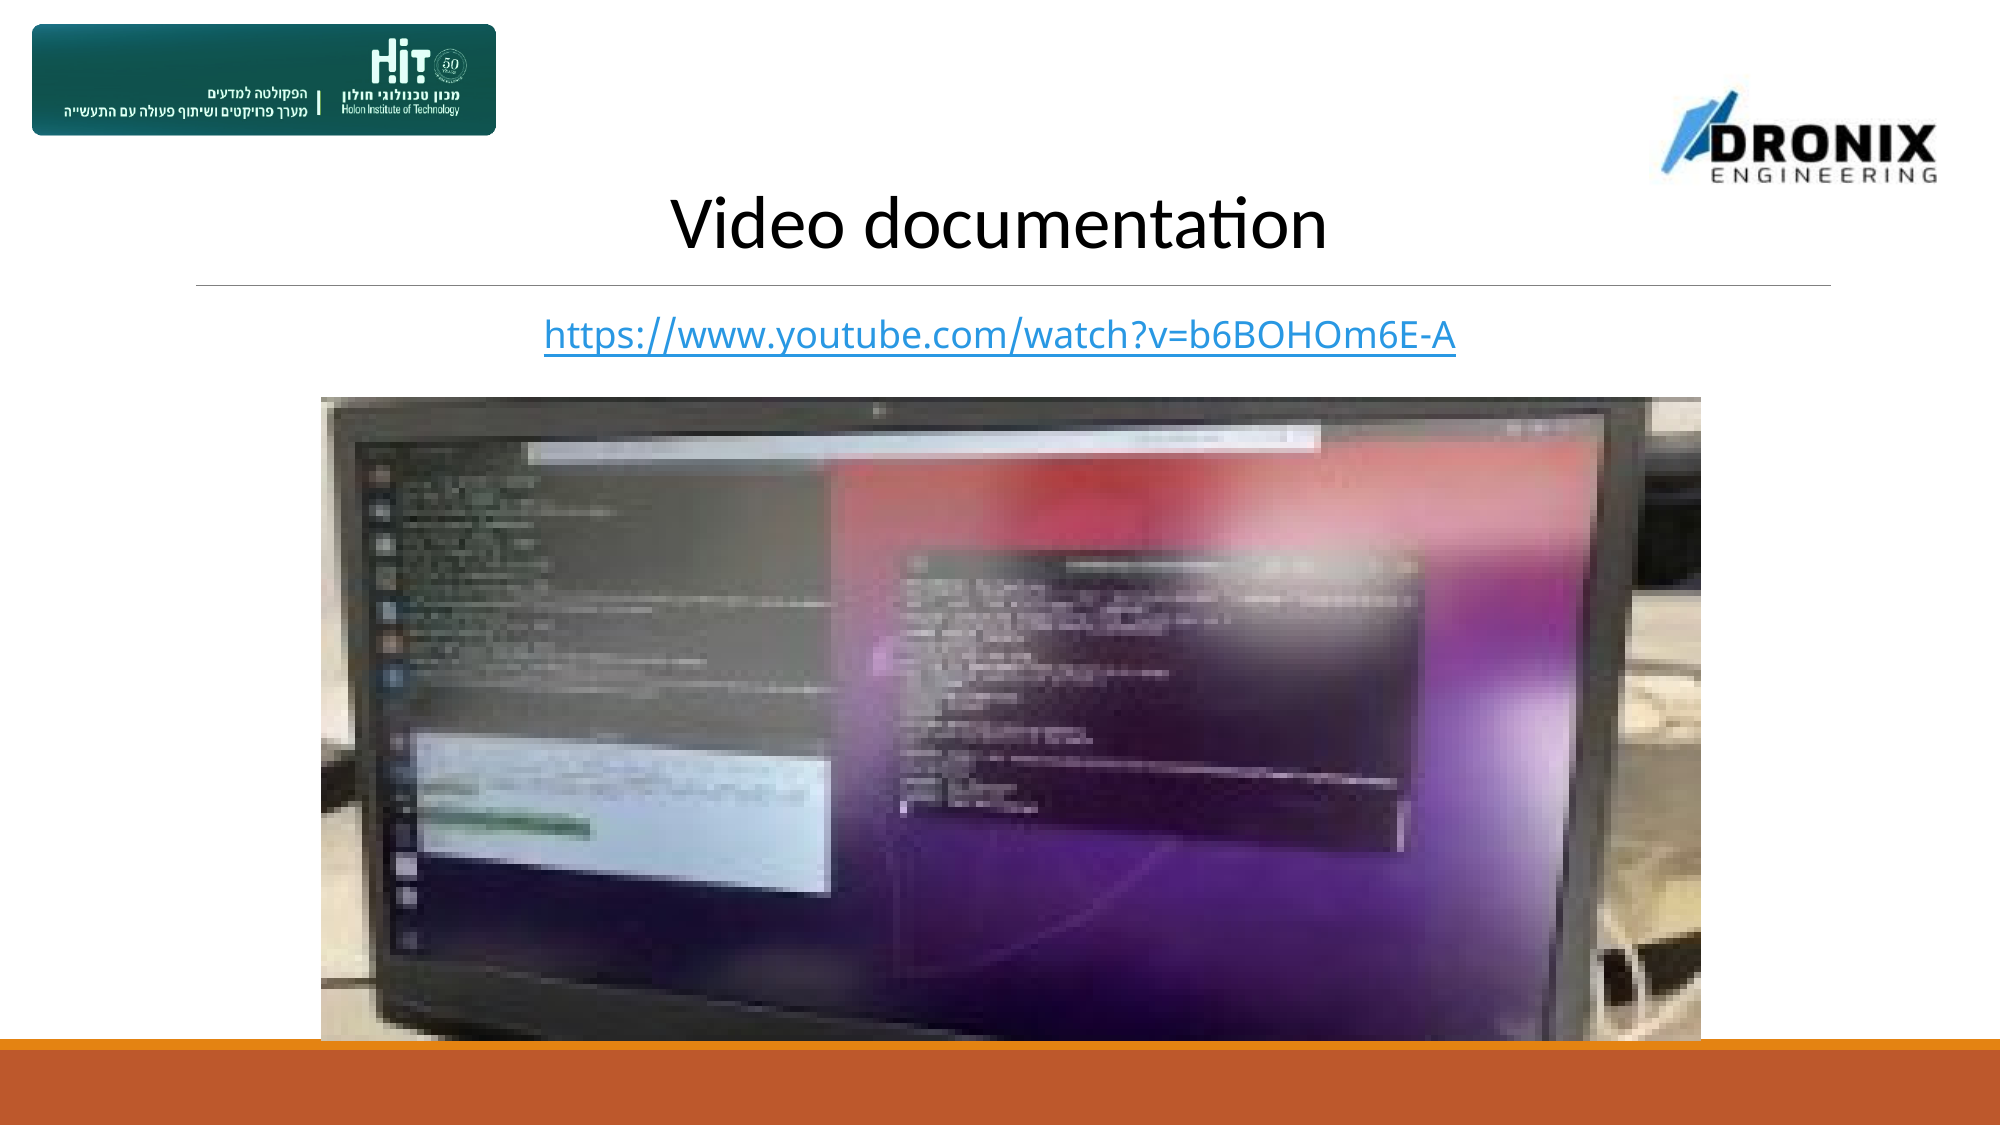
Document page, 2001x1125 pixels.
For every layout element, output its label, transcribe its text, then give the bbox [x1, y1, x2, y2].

picture [0, 0, 529, 167]
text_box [319, 396, 1703, 1042]
text_box Video documentation [613, 165, 1387, 271]
picture [1648, 9, 1963, 283]
text_box https://www.youtube.com/watch?v=b6BOHOm6E-A [528, 304, 1472, 368]
